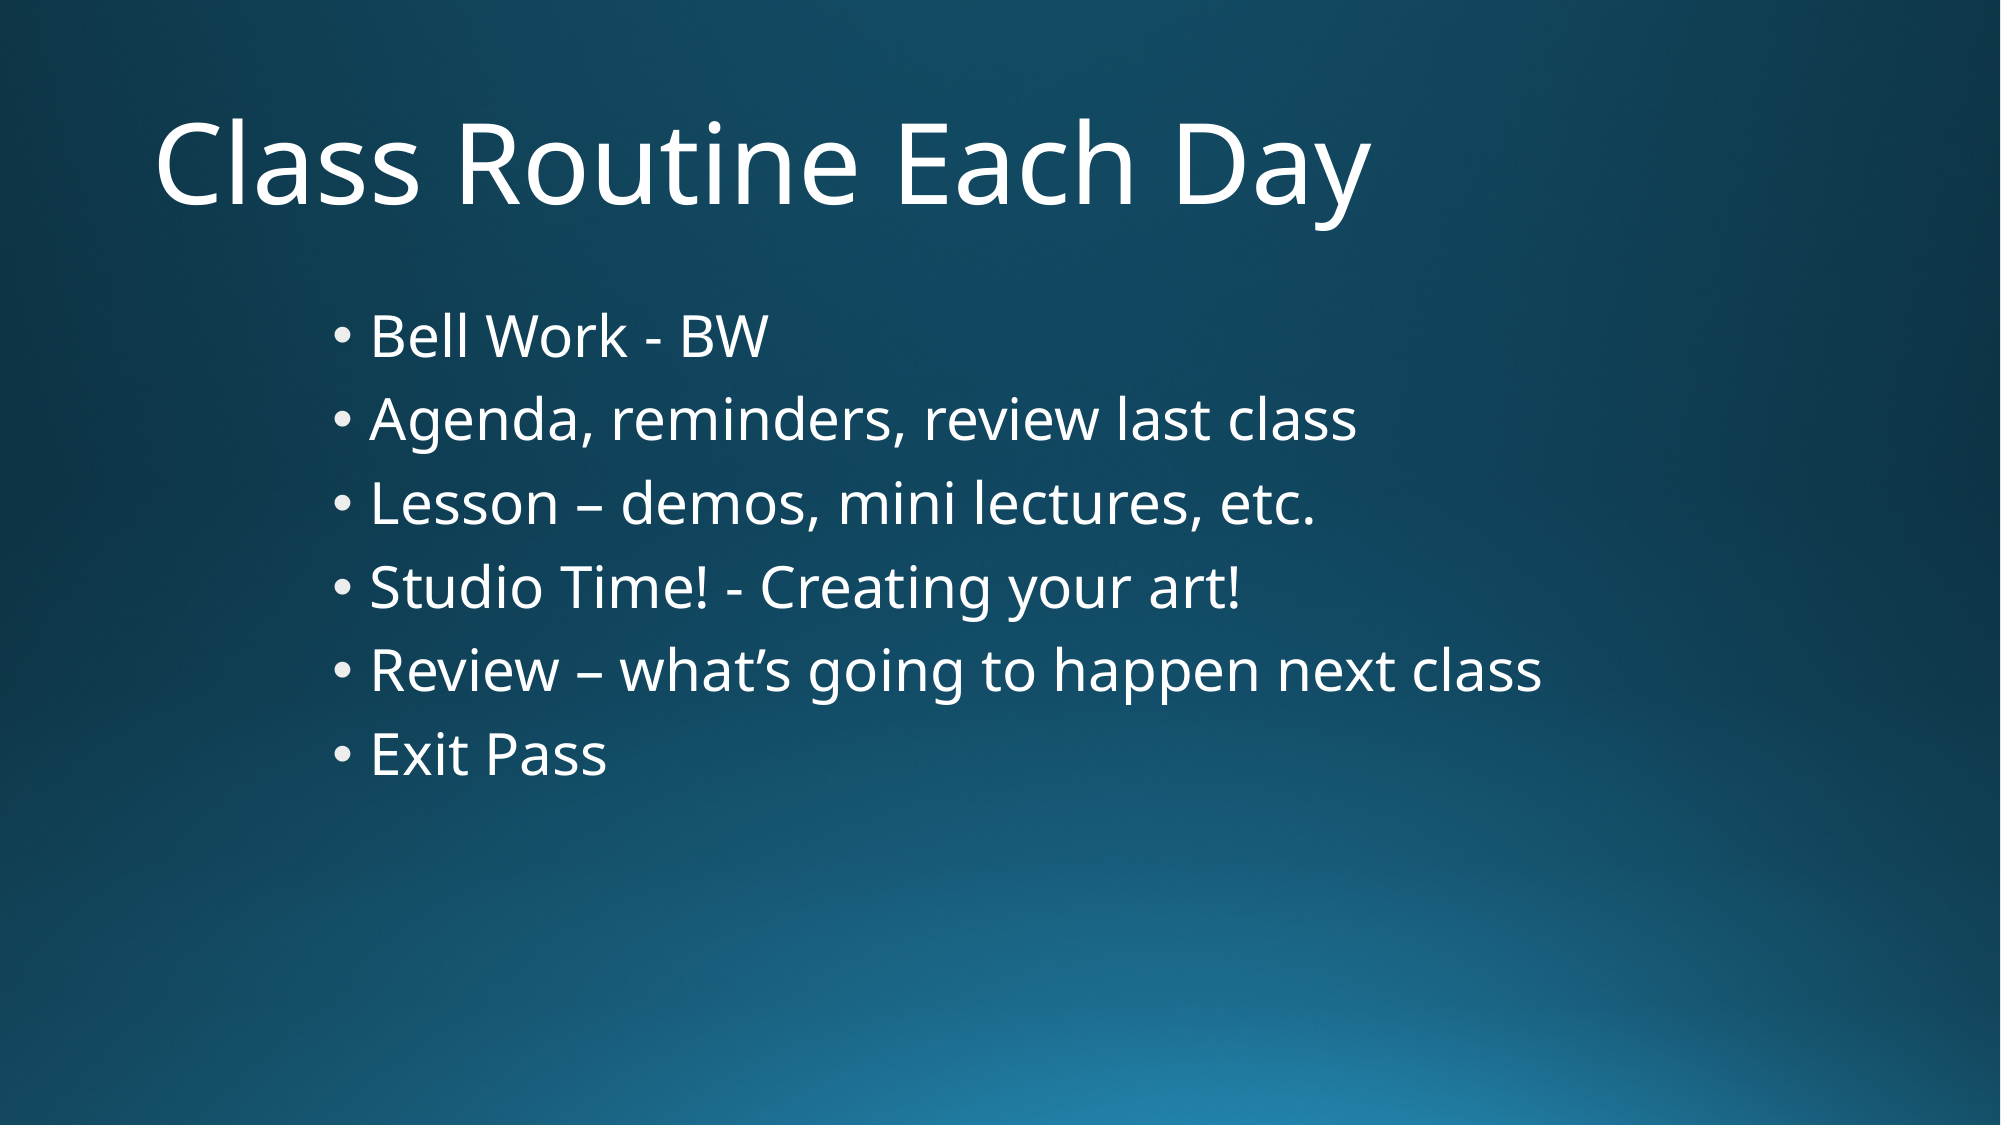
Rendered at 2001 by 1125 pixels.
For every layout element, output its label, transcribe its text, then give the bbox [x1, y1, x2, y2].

list Bell Work - BW Agenda, reminders, review last class Lesson – demos, mini lectures, etc. Studio Time! - Creating your art! Review – what’s going to happen next class Exit Pass [183, 299, 1863, 1014]
picture [0, 0, 2001, 1125]
title Class Routine Each Day [137, 59, 1863, 278]
